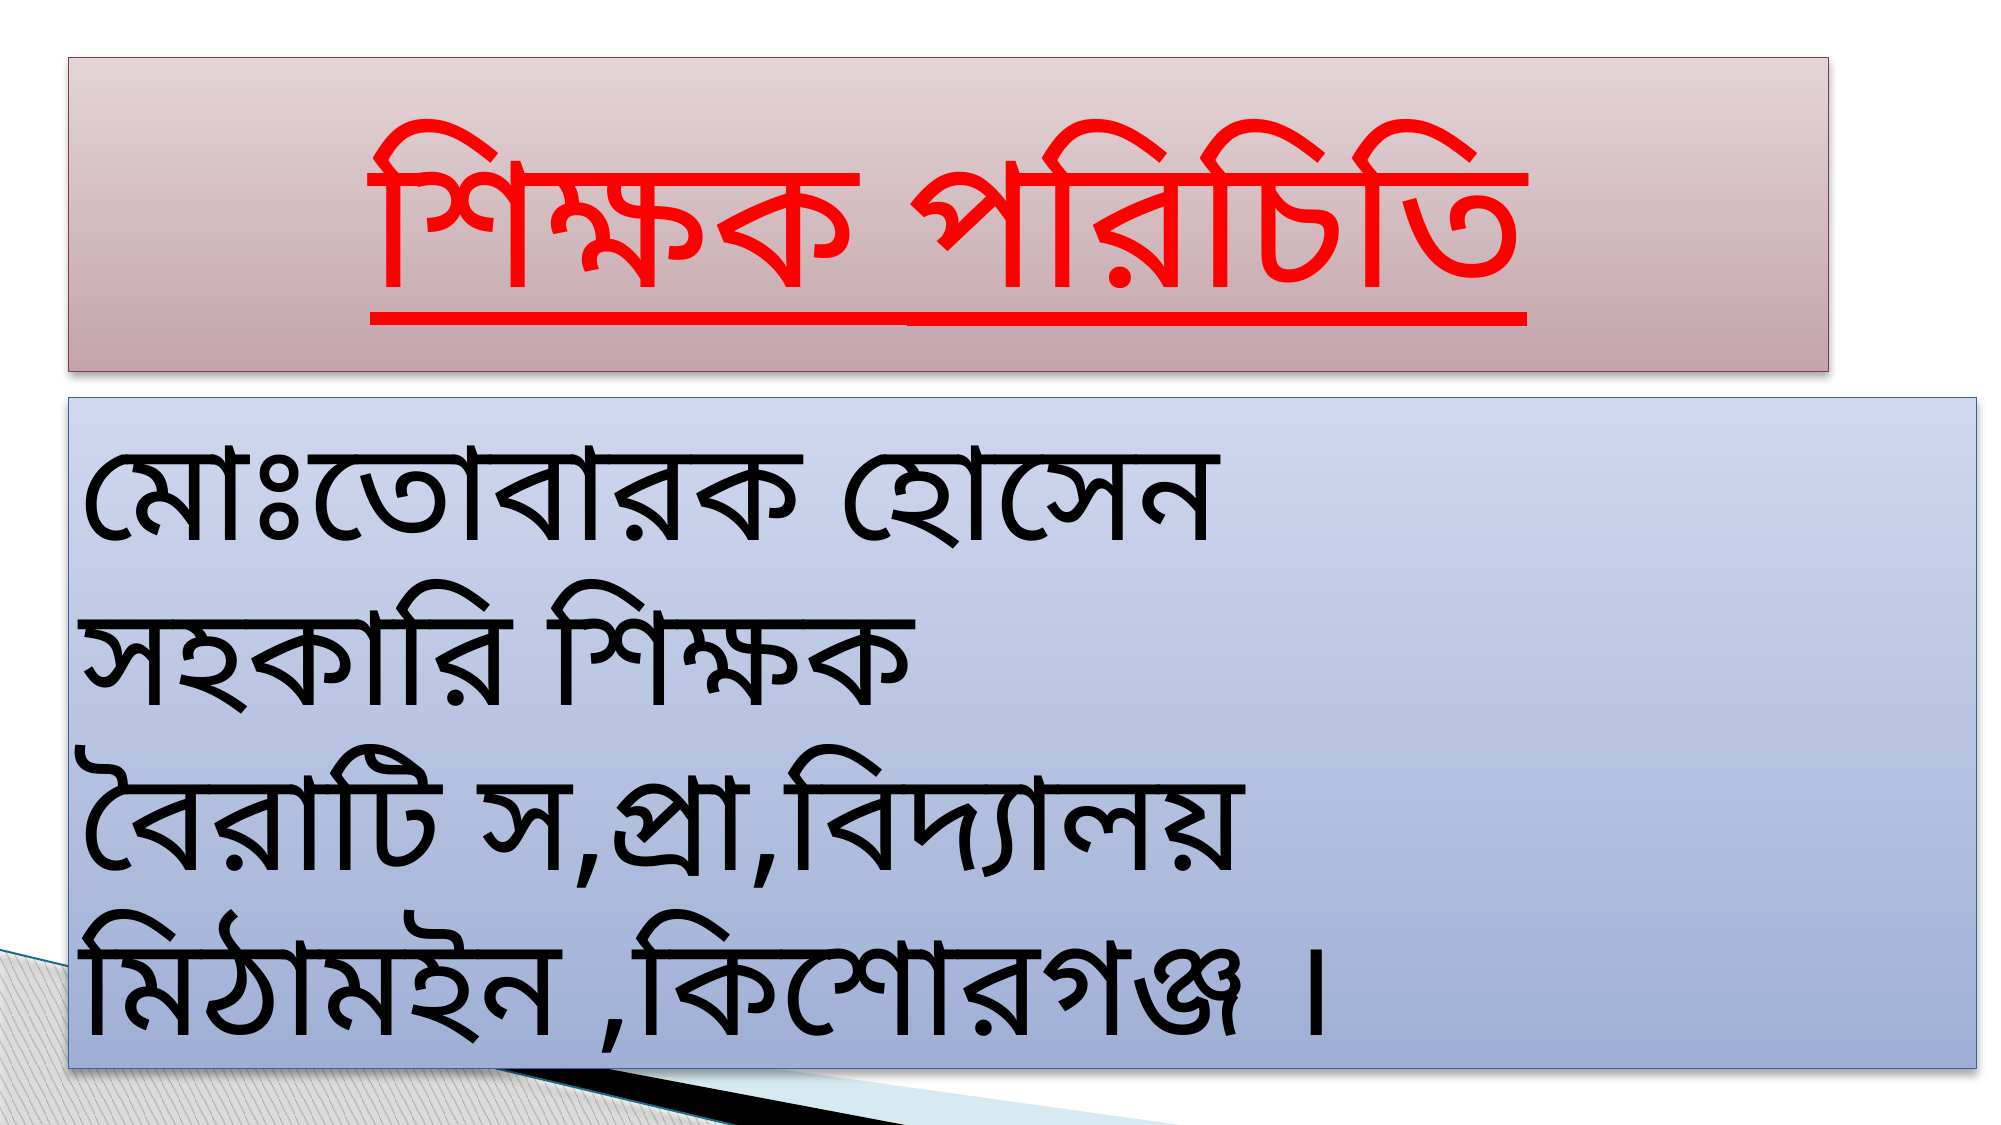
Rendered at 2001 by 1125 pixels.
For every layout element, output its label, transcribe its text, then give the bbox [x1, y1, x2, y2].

text_box শিক্ষক পরিচিতি [68, 57, 1829, 372]
text_box মোঃতোবারক হোসেন সহকারি শিক্ষক বৈরাটি স,প্রা,বিদ্যালয় মিঠামইন ,কিশোরগঞ্জ । [68, 397, 1977, 1069]
